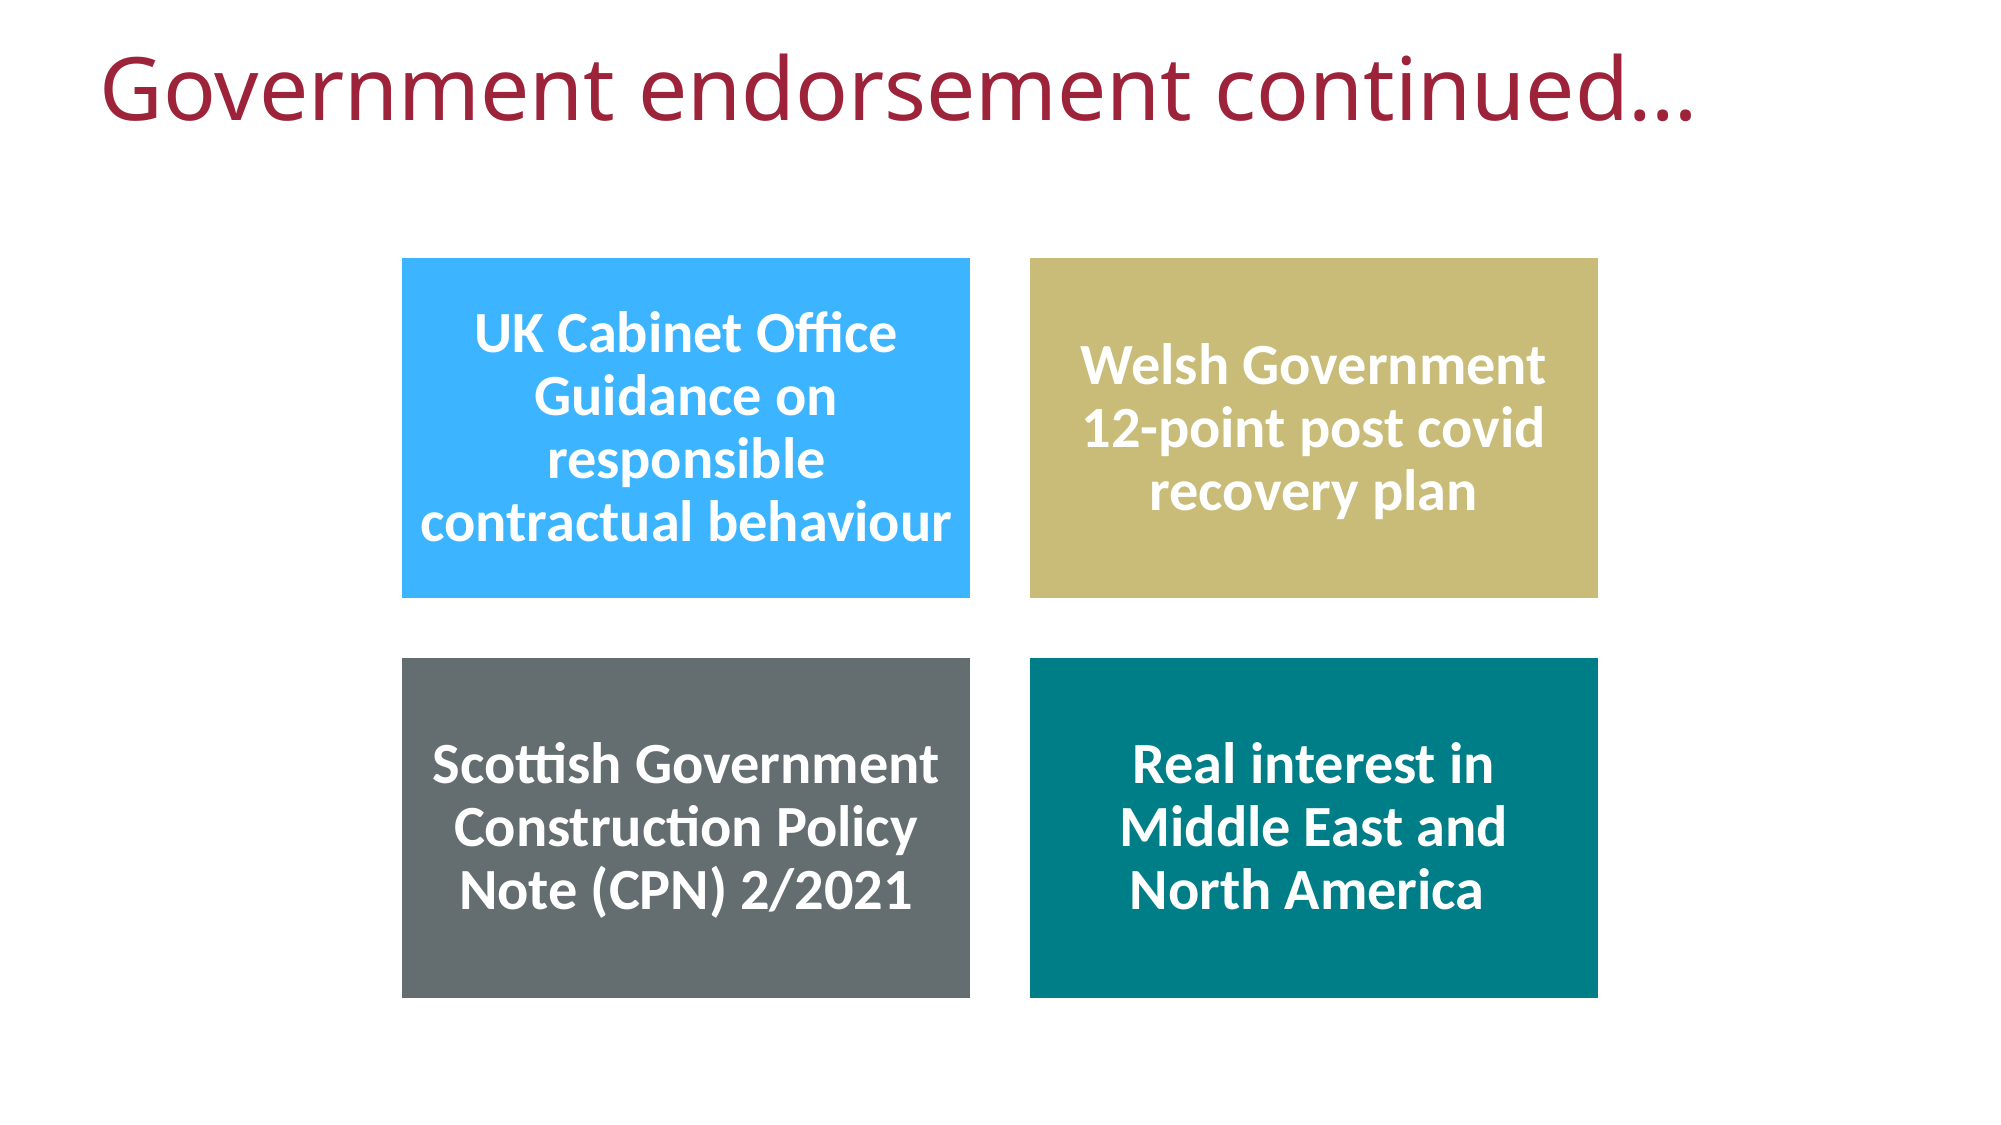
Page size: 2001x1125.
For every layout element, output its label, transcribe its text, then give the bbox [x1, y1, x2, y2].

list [99, 256, 1900, 1000]
title Government endorsement continued… [99, 45, 1900, 213]
